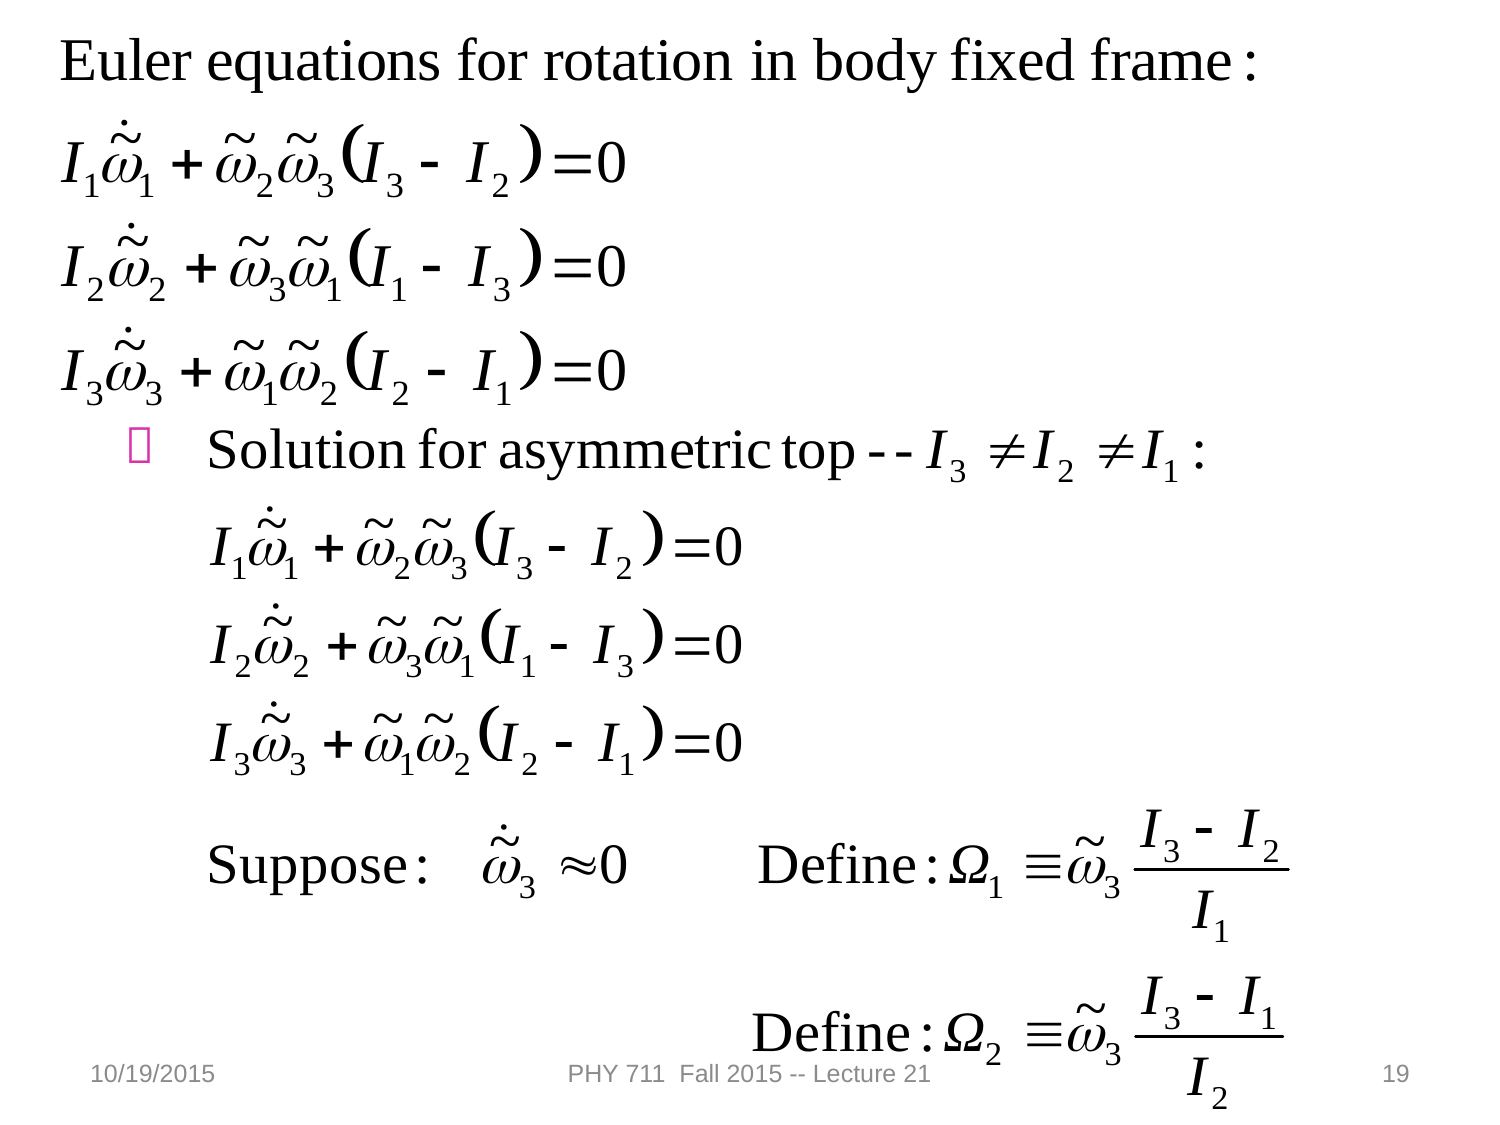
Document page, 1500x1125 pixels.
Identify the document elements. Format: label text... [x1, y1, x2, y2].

slide_number 19 [1304, 1042, 1425, 1103]
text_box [49, 24, 1266, 419]
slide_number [75, 1042, 194, 1103]
text_box  [109, 428, 194, 481]
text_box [199, 410, 1301, 1124]
